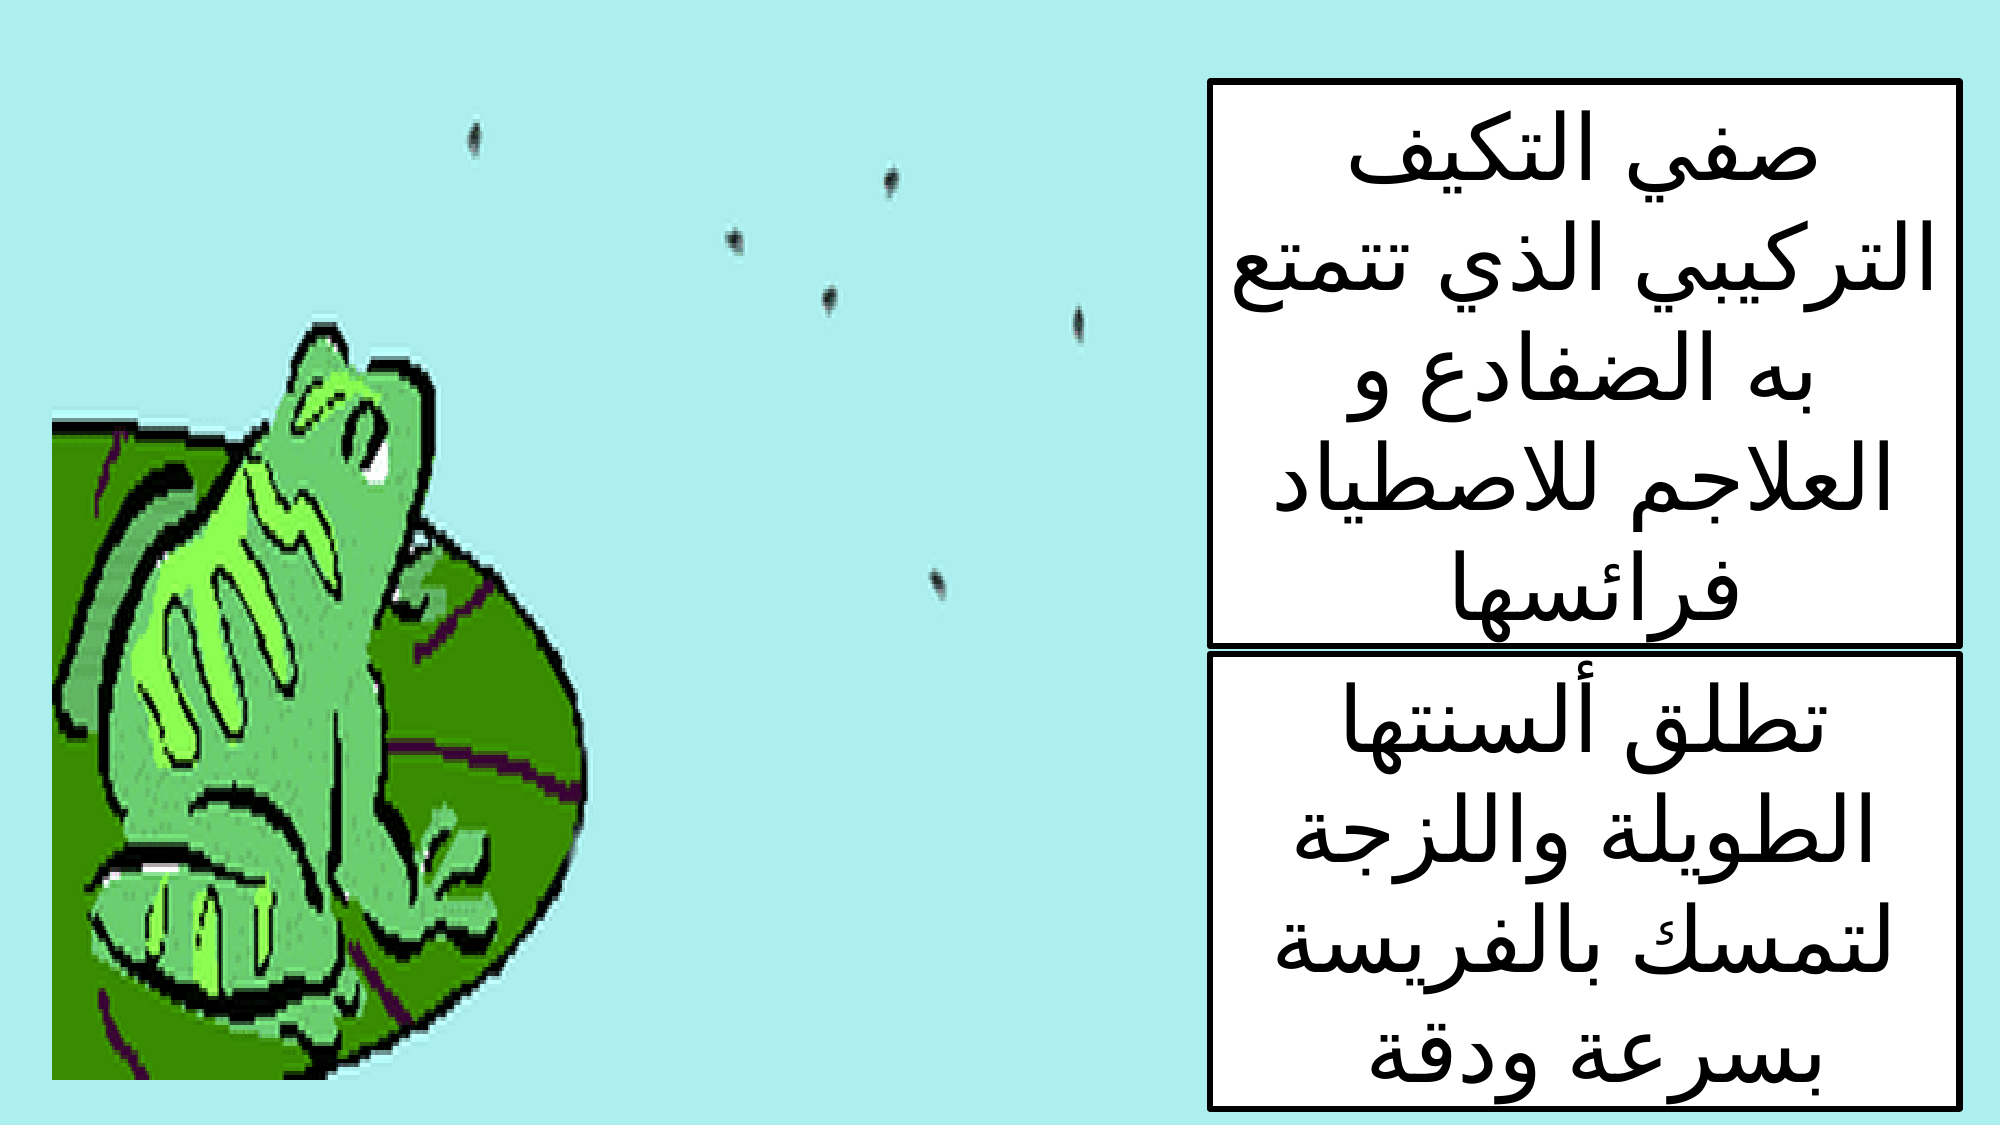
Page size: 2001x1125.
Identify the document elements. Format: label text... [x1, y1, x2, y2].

text_box تطلق ألسنتها الطويلة واللزجة لتمسك بالفريسة بسرعة ودقة [1209, 653, 1960, 1109]
picture [52, 40, 1139, 1080]
text_box صفي التكيف التركيبي الذي تتمتع به الضفادع و العلاجم للاصطياد فرائسها [1209, 81, 1960, 647]
